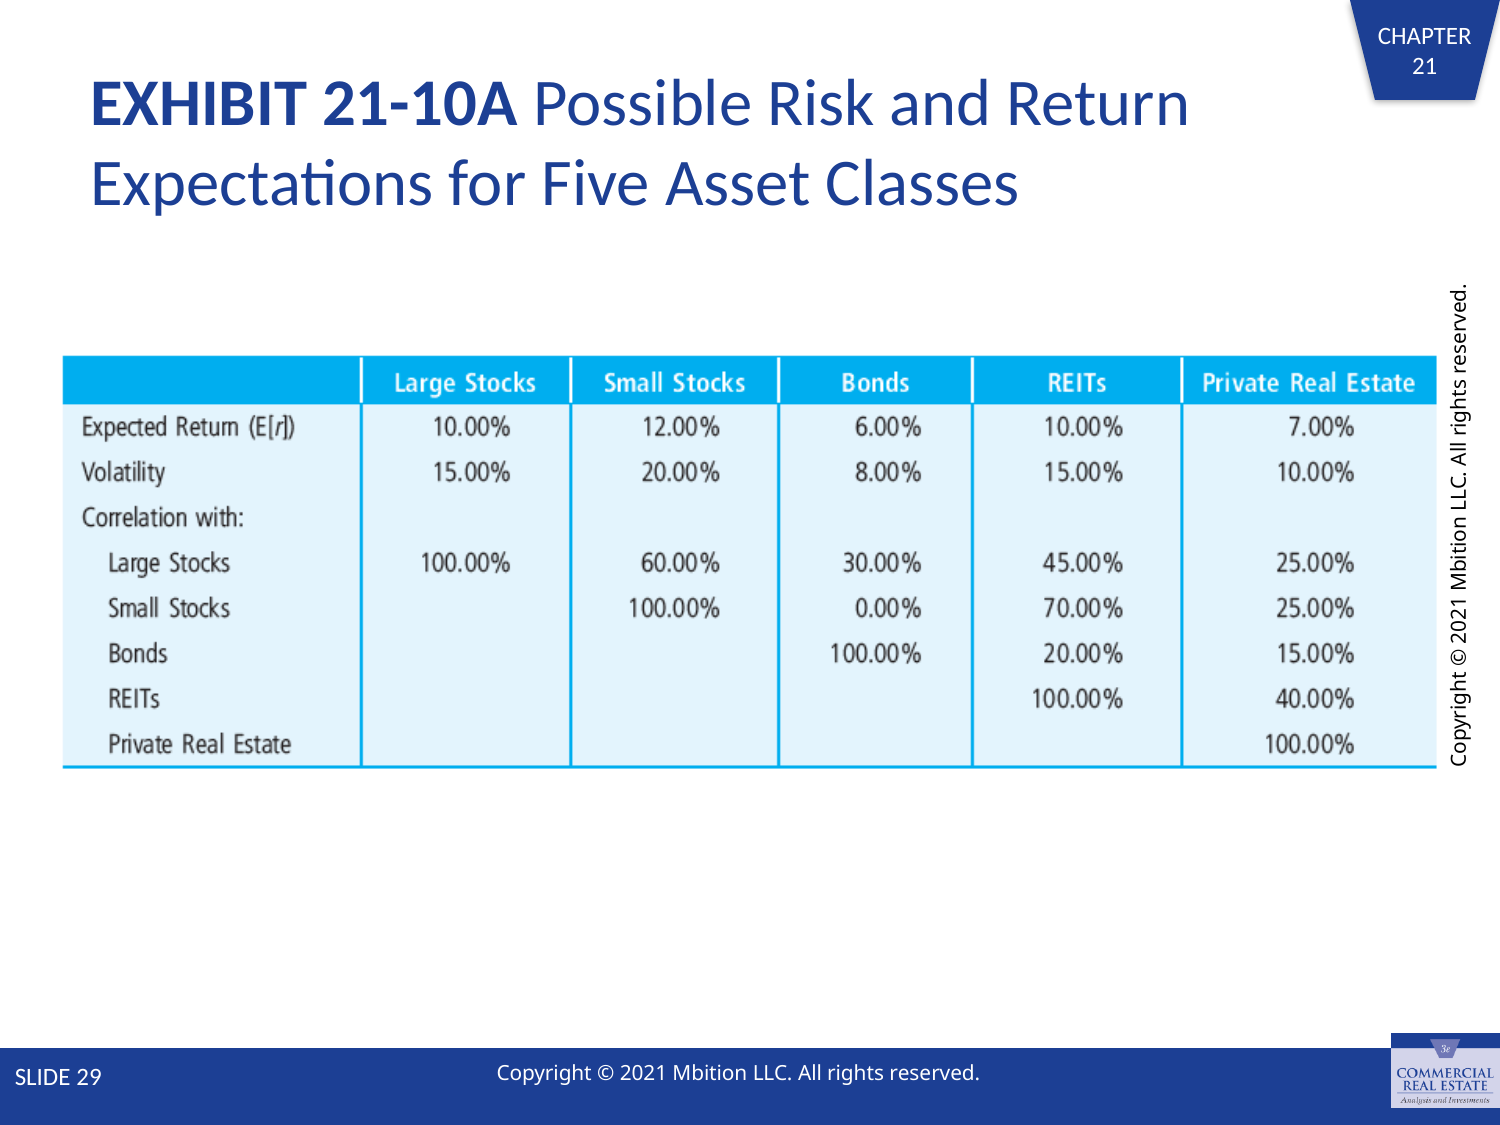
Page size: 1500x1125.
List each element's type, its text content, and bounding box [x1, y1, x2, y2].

title EXHIBIT 21-10A Possible Risk and Return Expectations for Five Asset Classes [75, 45, 1375, 233]
picture [1391, 1033, 1500, 1108]
slide_number SLIDE 29 [0, 1052, 350, 1113]
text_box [59, 278, 1479, 773]
